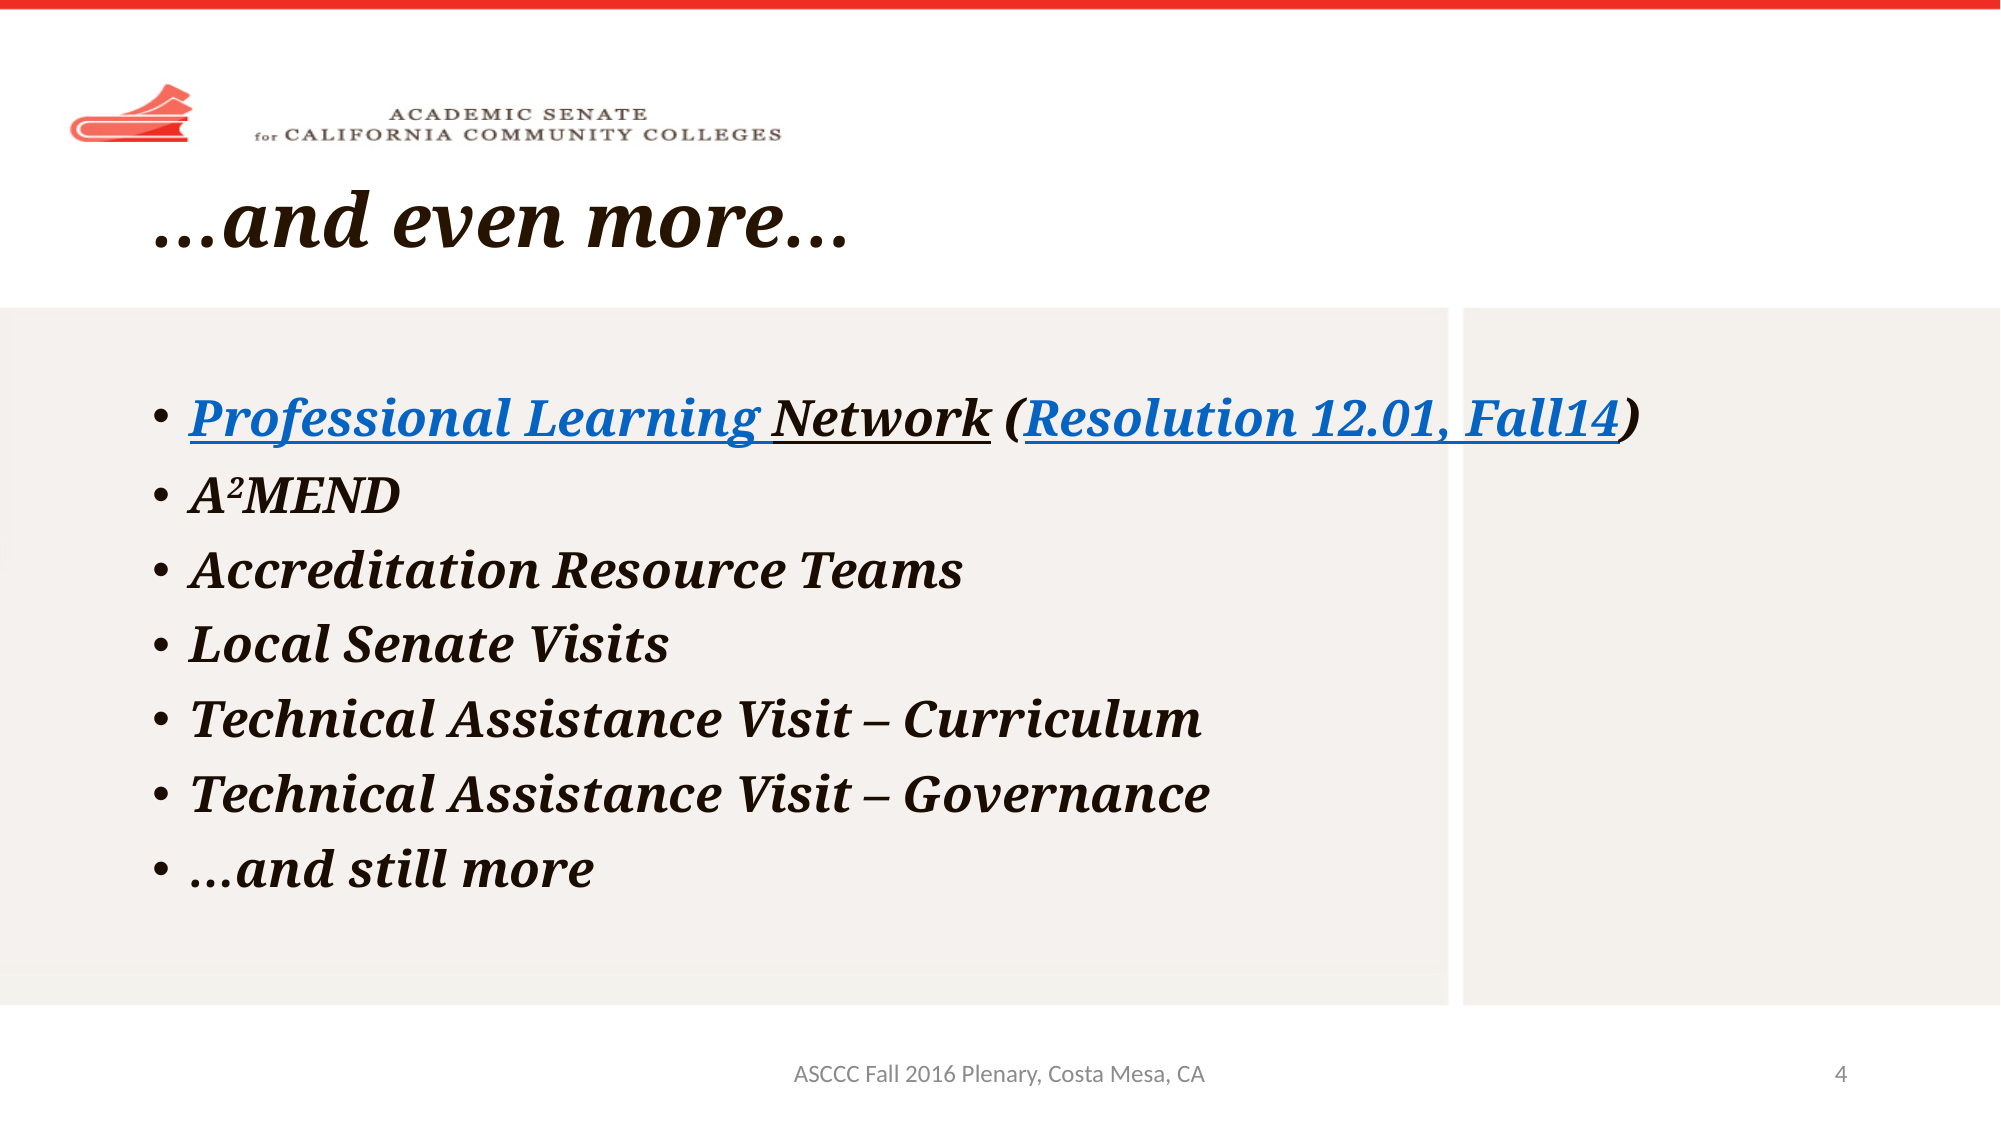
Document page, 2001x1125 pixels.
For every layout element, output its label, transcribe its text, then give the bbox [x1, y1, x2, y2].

footer ASCCC Fall 2016 Plenary, Costa Mesa, CA [662, 1042, 1338, 1103]
slide_number 4 [1412, 1042, 1863, 1103]
picture [0, 0, 2001, 1125]
list Professional Learning Network (Resolution 12.01, Fall14) A2MEND Accreditation Resource Teams Local Senate Visits Technical Assistance Visit – Curriculum Technical Assistance Visit – Governance …and still more [137, 299, 1863, 1014]
title …and even more… [137, 148, 1863, 299]
